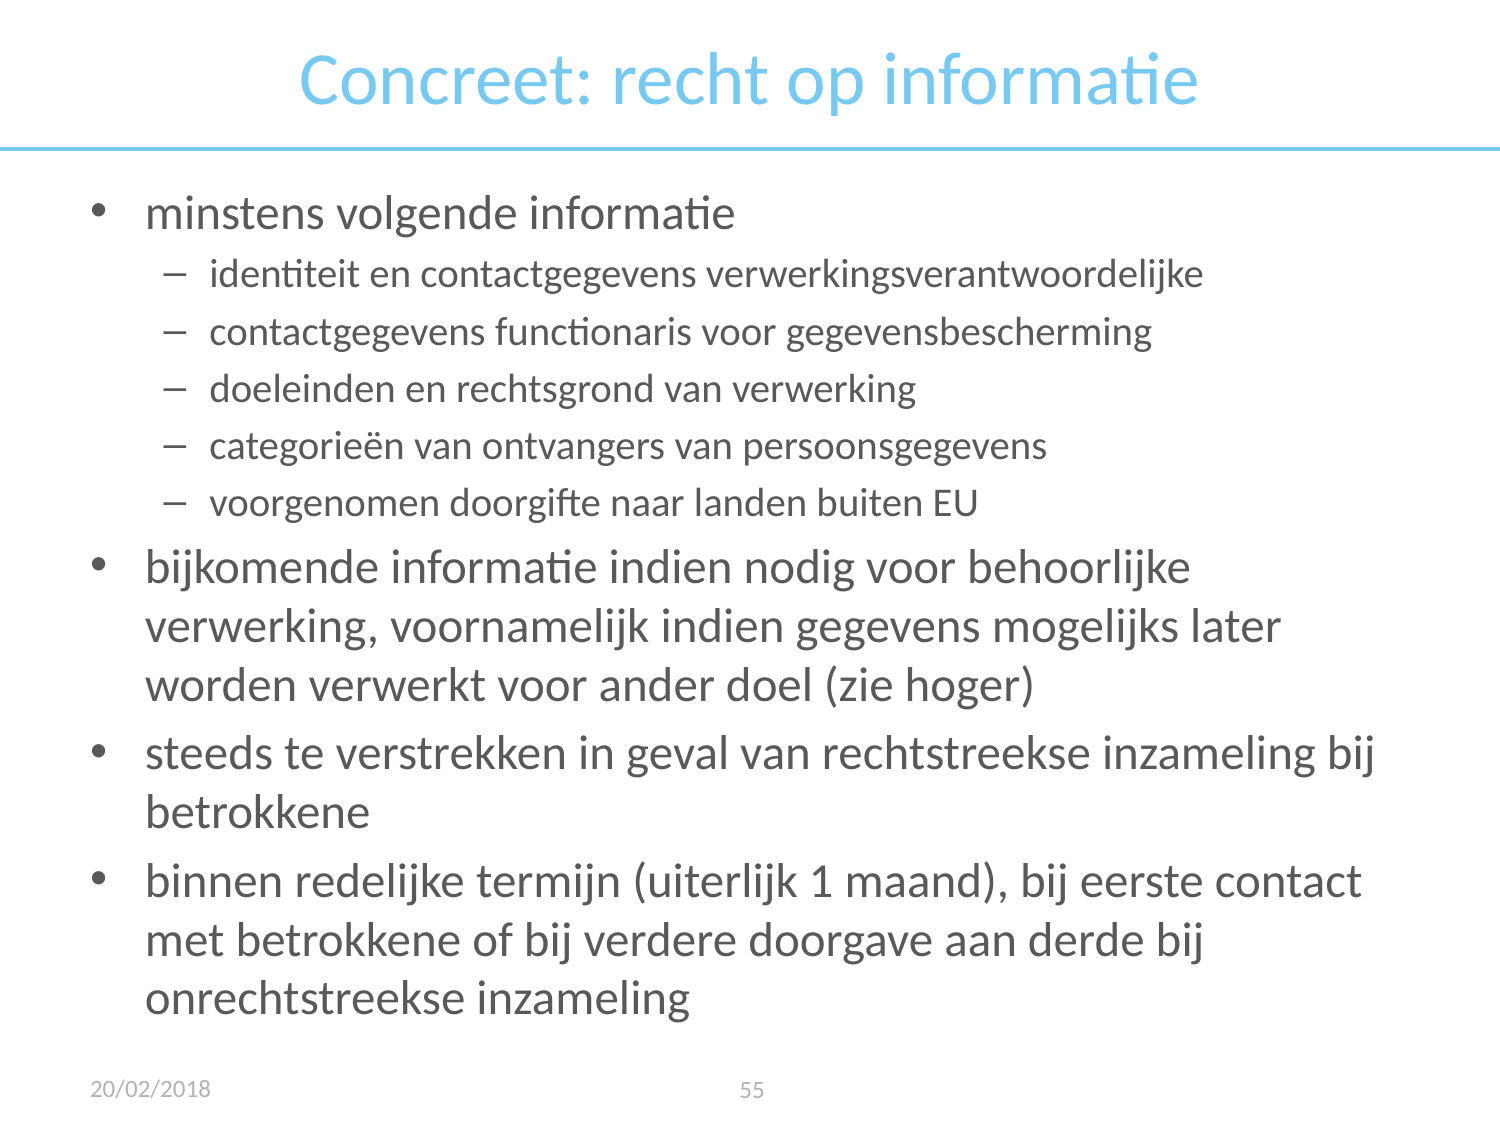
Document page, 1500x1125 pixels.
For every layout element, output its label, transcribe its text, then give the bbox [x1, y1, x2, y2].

title Concreet: recht op informatie [0, 0, 1500, 149]
slide_number 55 [577, 1058, 928, 1119]
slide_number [75, 1057, 425, 1118]
list minstens volgende informatie identiteit en contactgegevens verwerkingsverantwoordelijke contactgegevens functionaris voor gegevensbescherming doeleinden en rechtsgrond van verwerking categorieën van ontvangers van persoonsgegevens voorgenomen doorgifte naar landen buiten EU bijkomende informatie indien nodig voor behoorlijke verwerking, voornamelijk indien gegevens mogelijks later worden verwerkt voor ander doel (zie hoger) steeds te verstrekken in geval van rechtstreekse inzameling bij betrokkene binnen redelijke termijn (uiterlijk 1 maand), bij eerste contact met betrokkene of bij verdere doorgave aan derde bij onrechtstreekse inzameling [75, 172, 1425, 1035]
